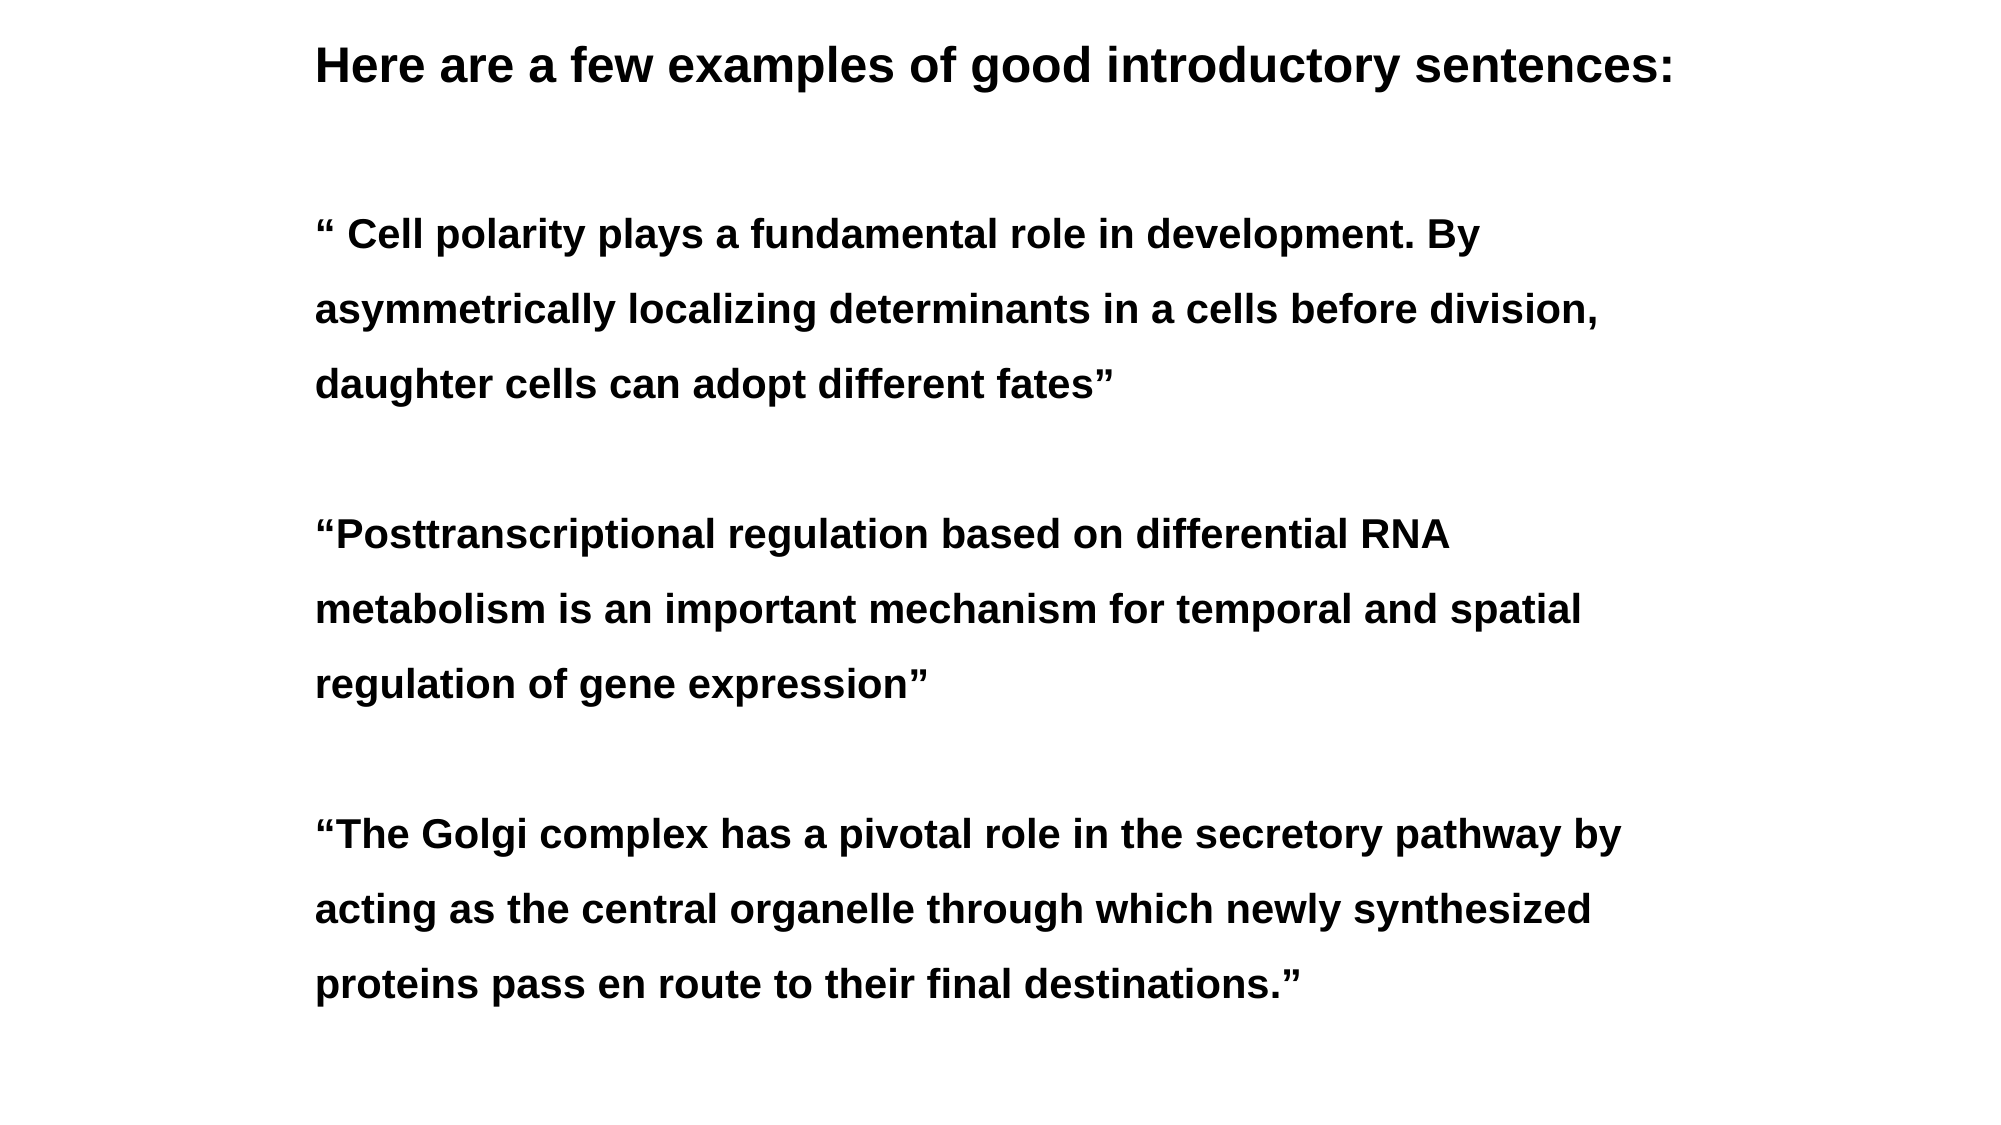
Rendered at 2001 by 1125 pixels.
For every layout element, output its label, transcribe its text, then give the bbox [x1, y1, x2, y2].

text_box Here are a few examples of good introductory sentences: “ Cell polarity plays a fundamental role in development. By asymmetrically localizing determinants in a cells before division, daughter cells can adopt different fates” “Posttranscriptional regulation based on differential RNA metabolism is an important mechanism for temporal and spatial regulation of gene expression” “The Golgi complex has a pivotal role in the secretory pathway by acting as the central organelle through which newly synthesized proteins pass en route to their final destinations.” [300, 24, 1708, 1015]
